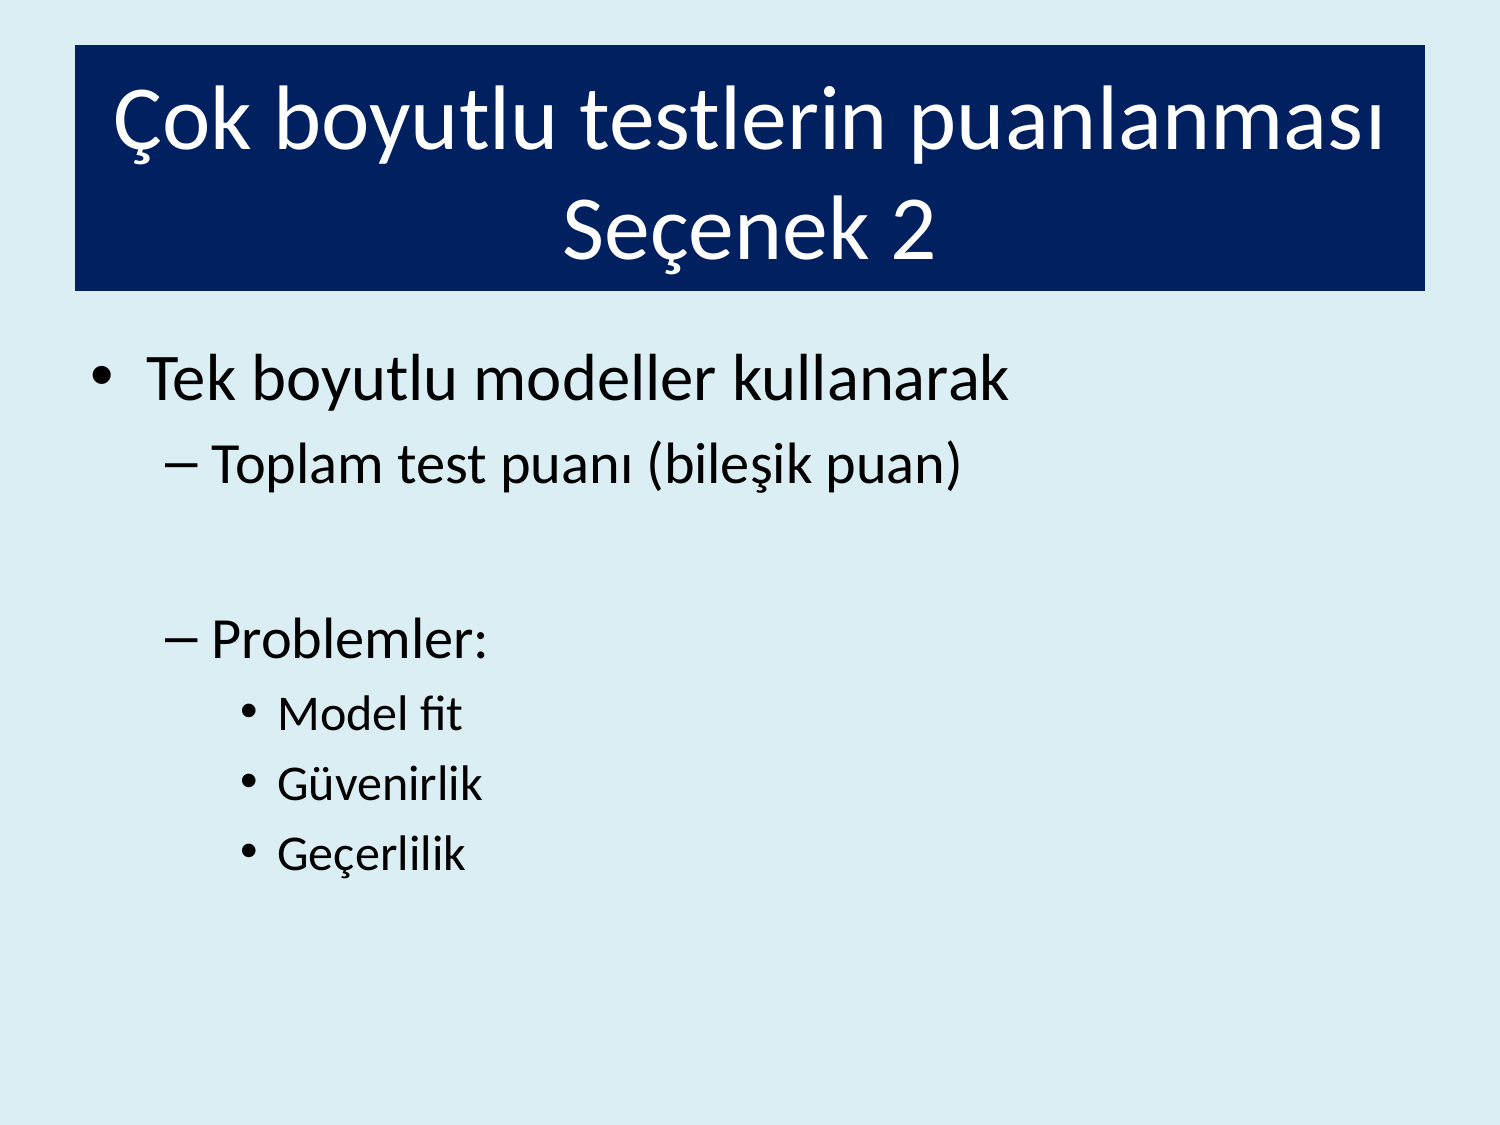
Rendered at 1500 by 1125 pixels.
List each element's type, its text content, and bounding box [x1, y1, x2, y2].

list Tek boyutlu modeller kullanarak Toplam test puanı (bileşik puan) Problemler: Model fit Güvenirlik Geçerlilik [75, 326, 1425, 1018]
title Çok boyutlu testlerin puanlanması Seçenek 2 [75, 45, 1425, 291]
